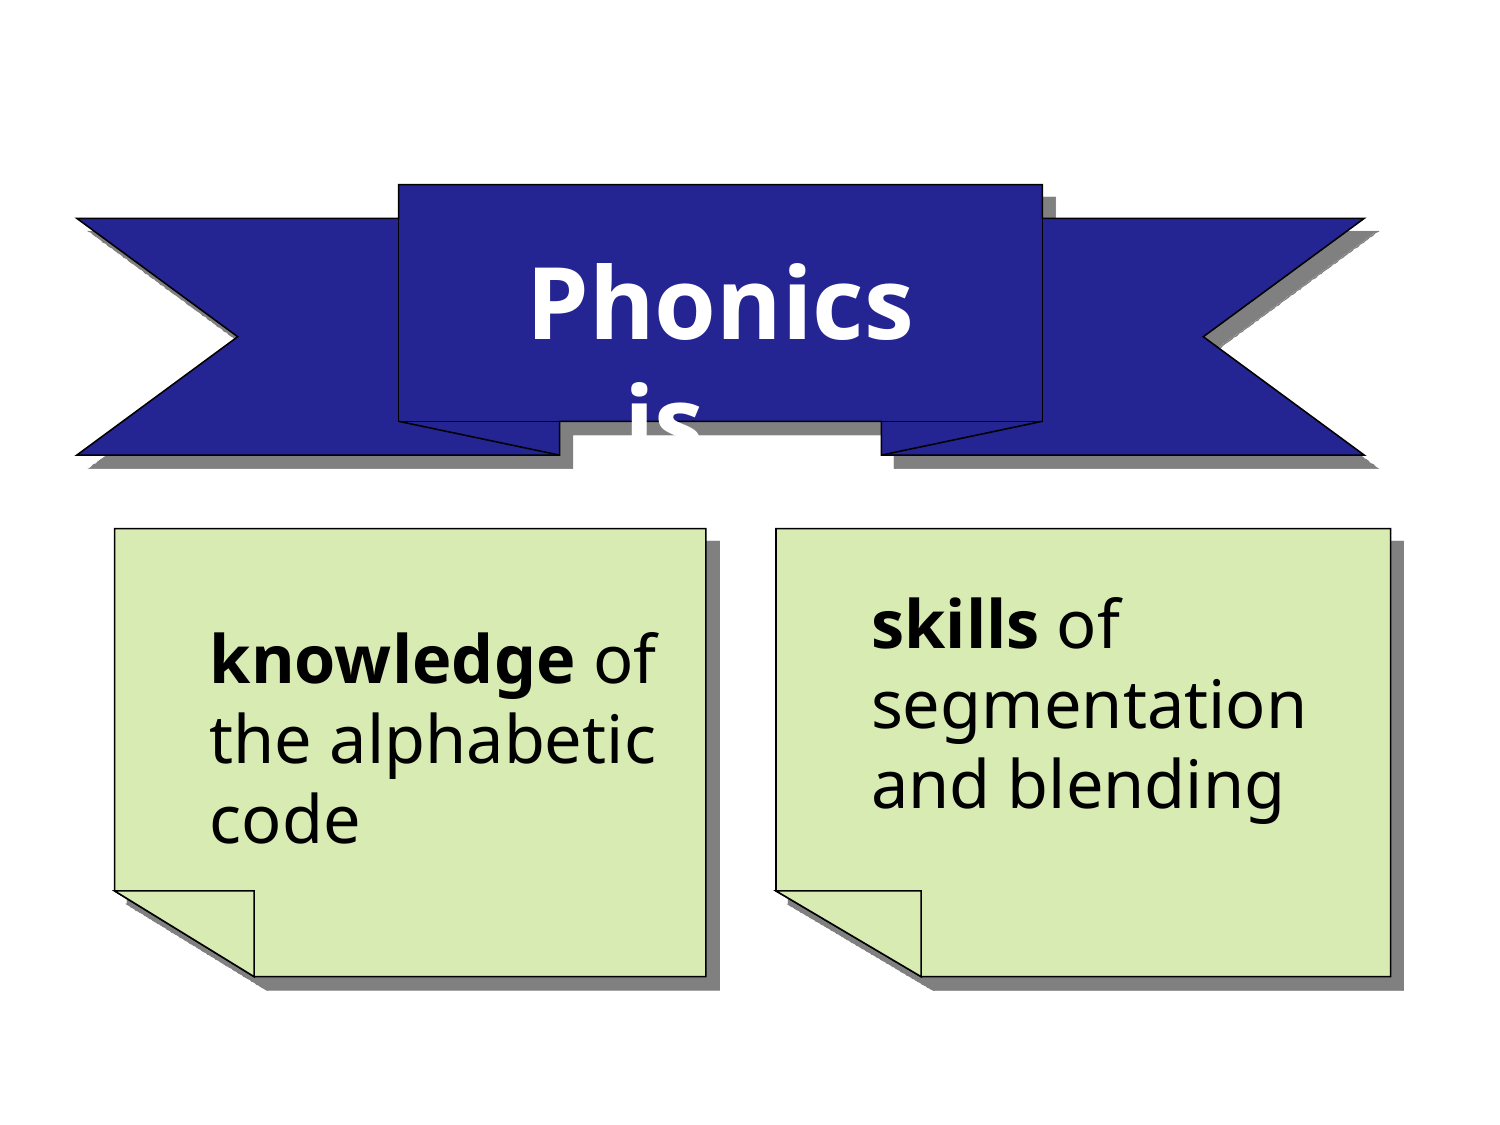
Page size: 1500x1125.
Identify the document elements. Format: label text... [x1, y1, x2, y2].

text_box knowledge of the alphabetic code [195, 609, 703, 865]
text_box [114, 528, 706, 977]
text_box [775, 528, 1391, 977]
text_box Phonics is… [419, 231, 1022, 487]
text_box skills of segmentation and blending [856, 574, 1341, 829]
text_box [76, 184, 1365, 456]
text_box [973, 502, 1039, 574]
